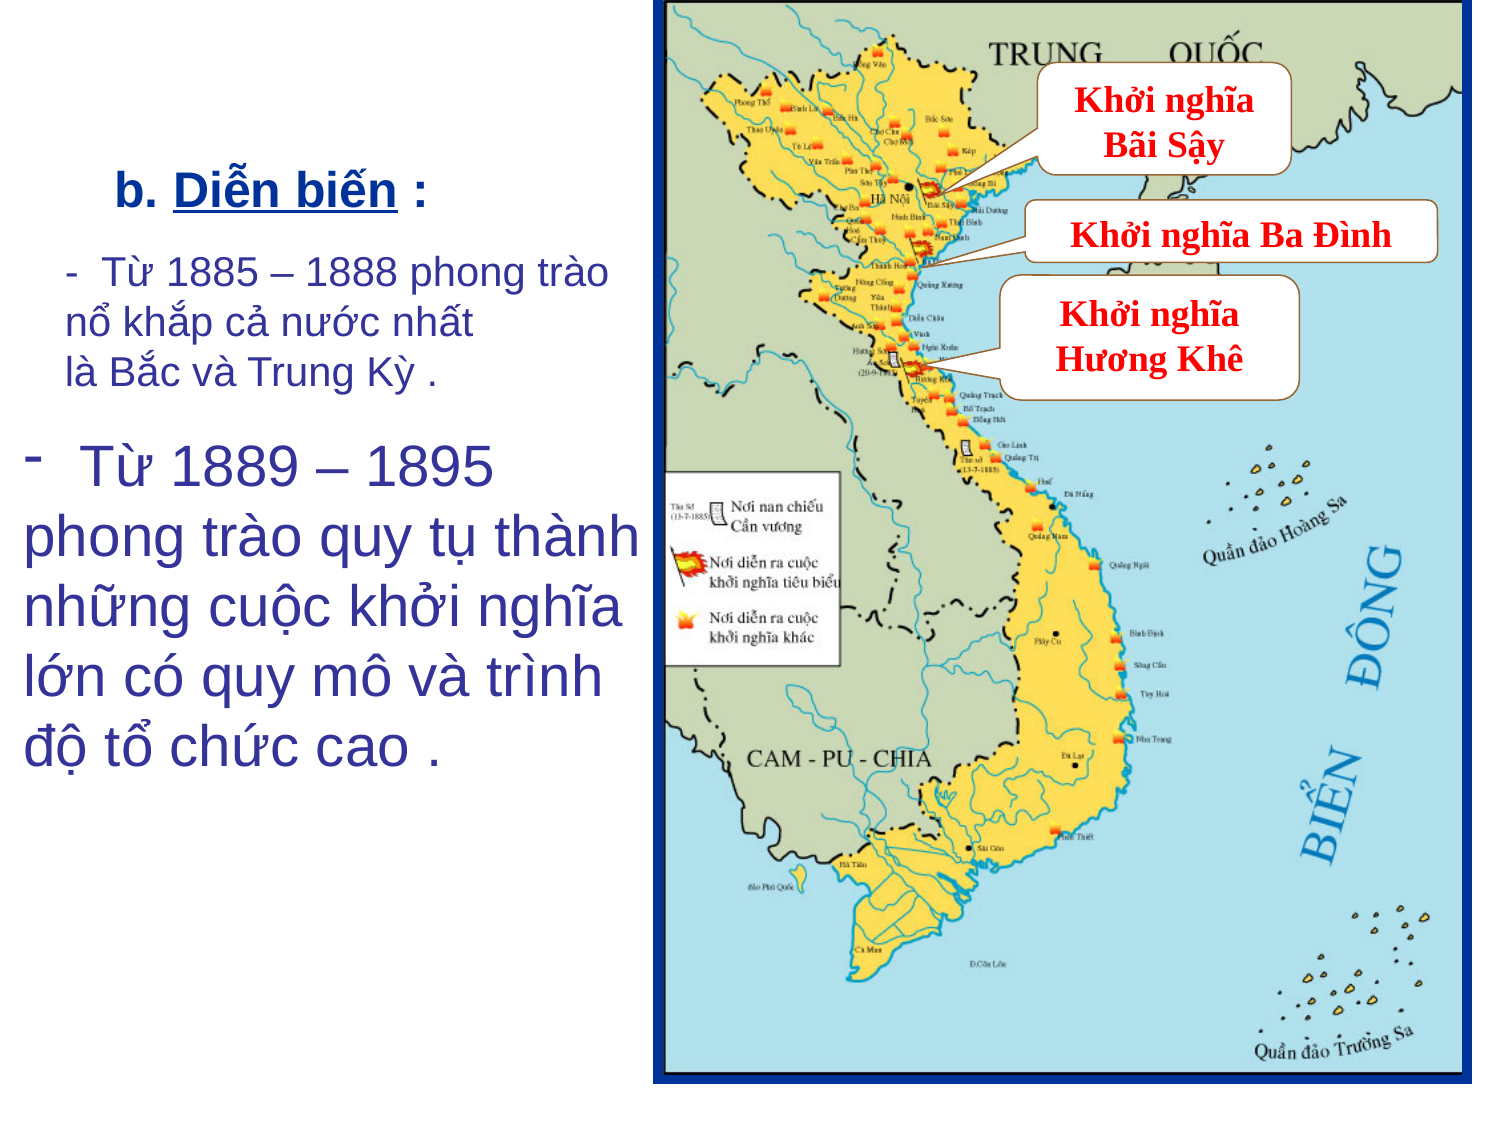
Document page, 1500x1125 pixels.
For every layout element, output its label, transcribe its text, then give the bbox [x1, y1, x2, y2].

text_box b. Diễn biến : [99, 149, 653, 225]
picture [662, 0, 1463, 1076]
text_box Từ 1889 – 1895 phong trào quy tụ thành những cuộc khởi nghĩa lớn có quy mô và trình độ tổ chức cao . [0, 390, 625, 816]
text_box - Từ 1885 – 1888 phong trào nổ khắp cả nước nhất là Bắc và Trung Kỳ . [49, 237, 653, 403]
